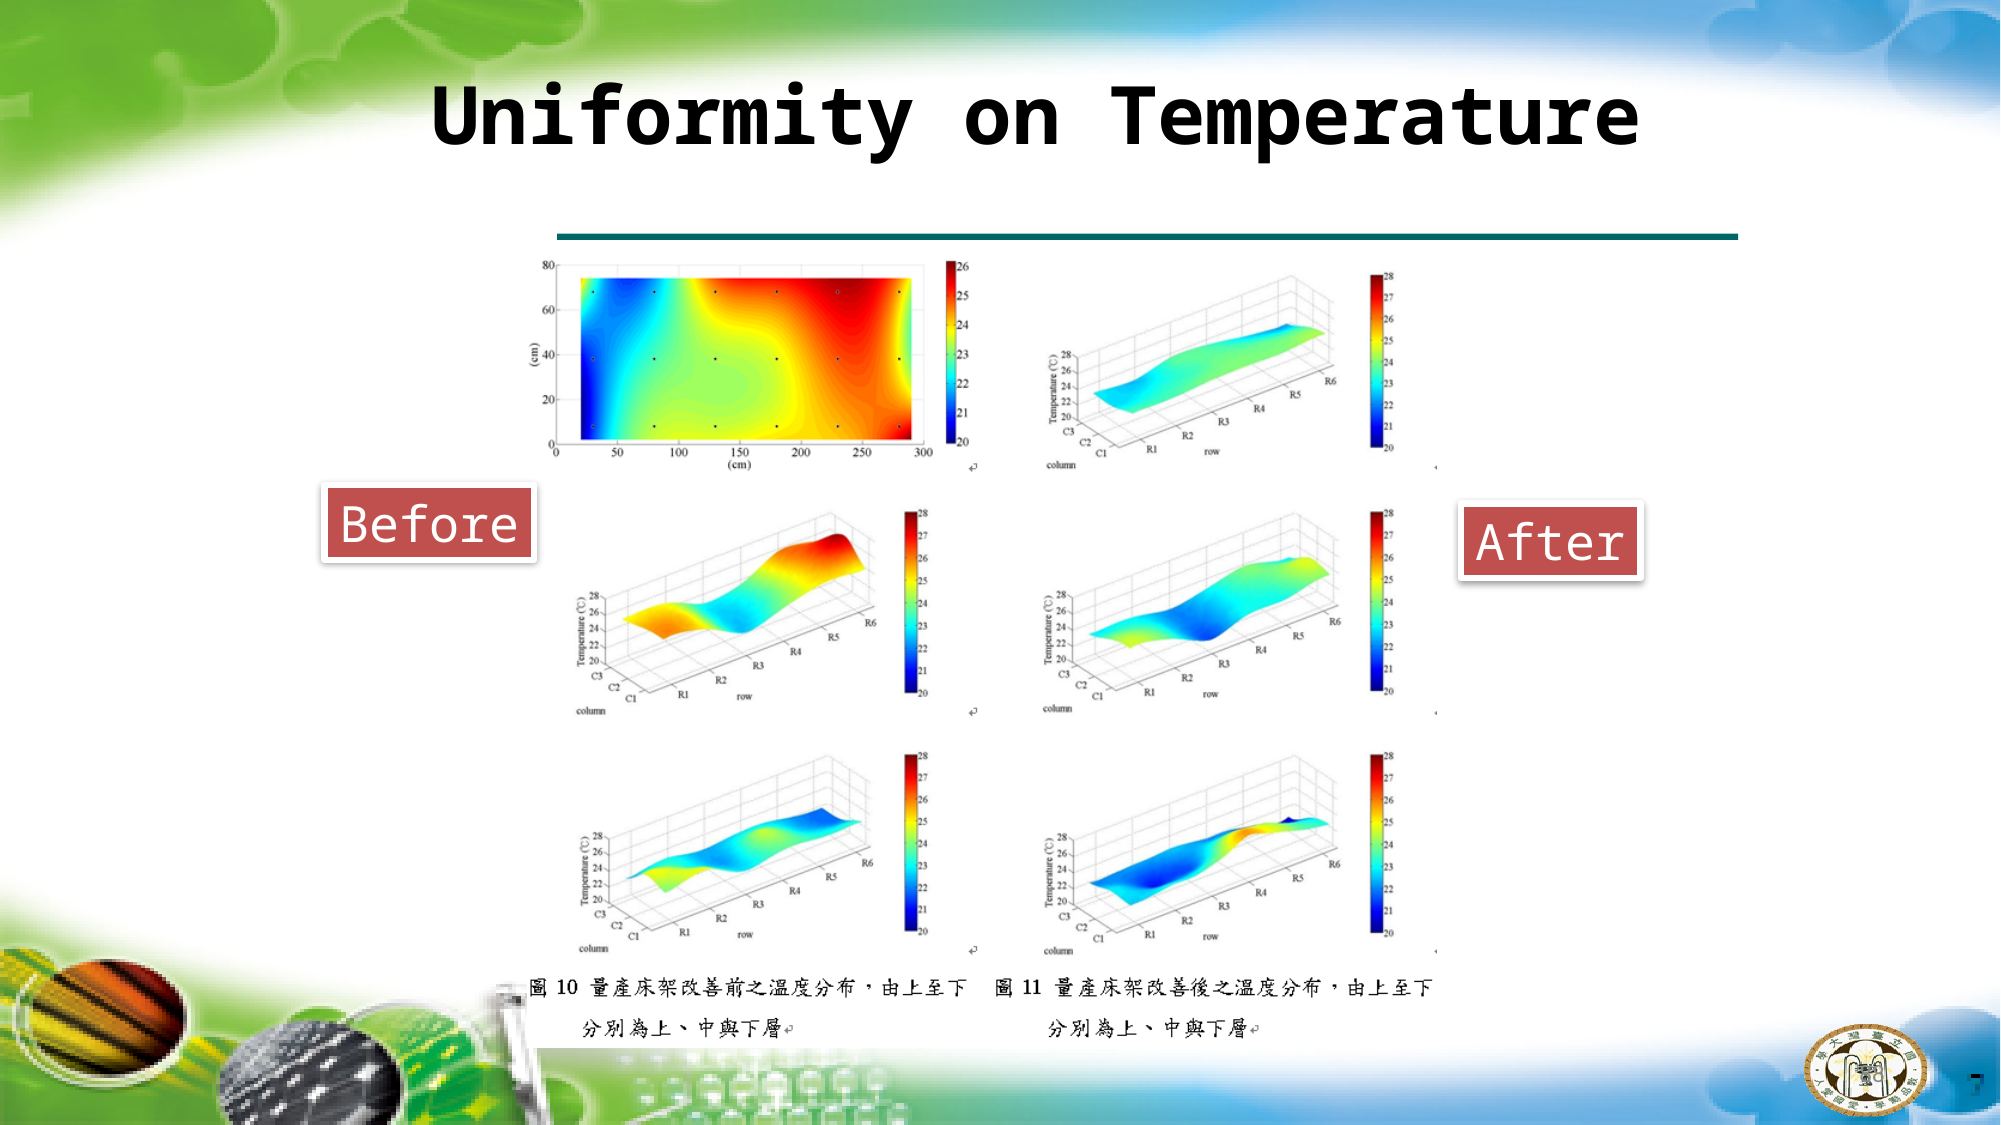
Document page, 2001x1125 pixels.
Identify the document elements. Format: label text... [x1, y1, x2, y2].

text_box Before [321, 482, 522, 563]
picture [0, 0, 2001, 1125]
text_box After [1458, 500, 1644, 581]
slide_number 88 [1433, 1042, 1900, 1103]
title Uniformity on Temperature [399, 19, 1675, 207]
